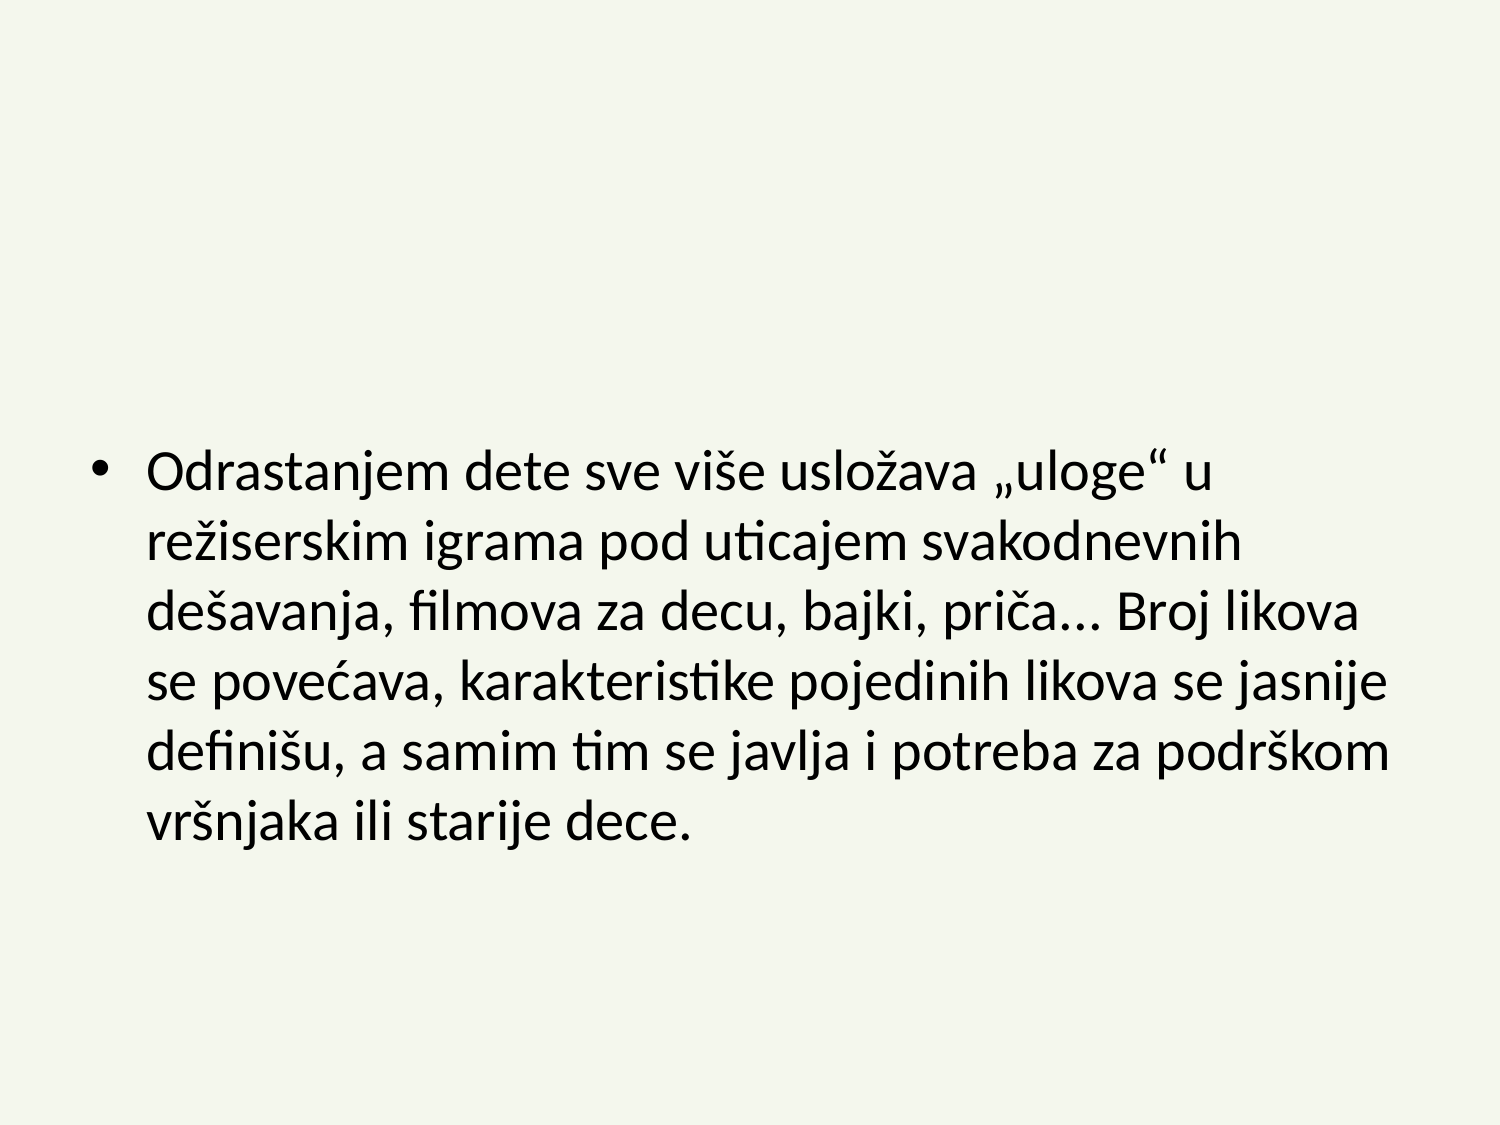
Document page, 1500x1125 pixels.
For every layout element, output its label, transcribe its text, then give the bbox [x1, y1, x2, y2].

list Odrastanjem dete sve više usložava „uloge“ u režiserskim igrama pod uticajem svakodnevnih dešavanja, filmova za decu, bajki, priča... Broj likova se povećava, karakteristike pojedinih likova se jasnije definišu, a samim tim se javlja i potreba za podrškom vršnjaka ili starije dece. [75, 425, 1425, 1005]
